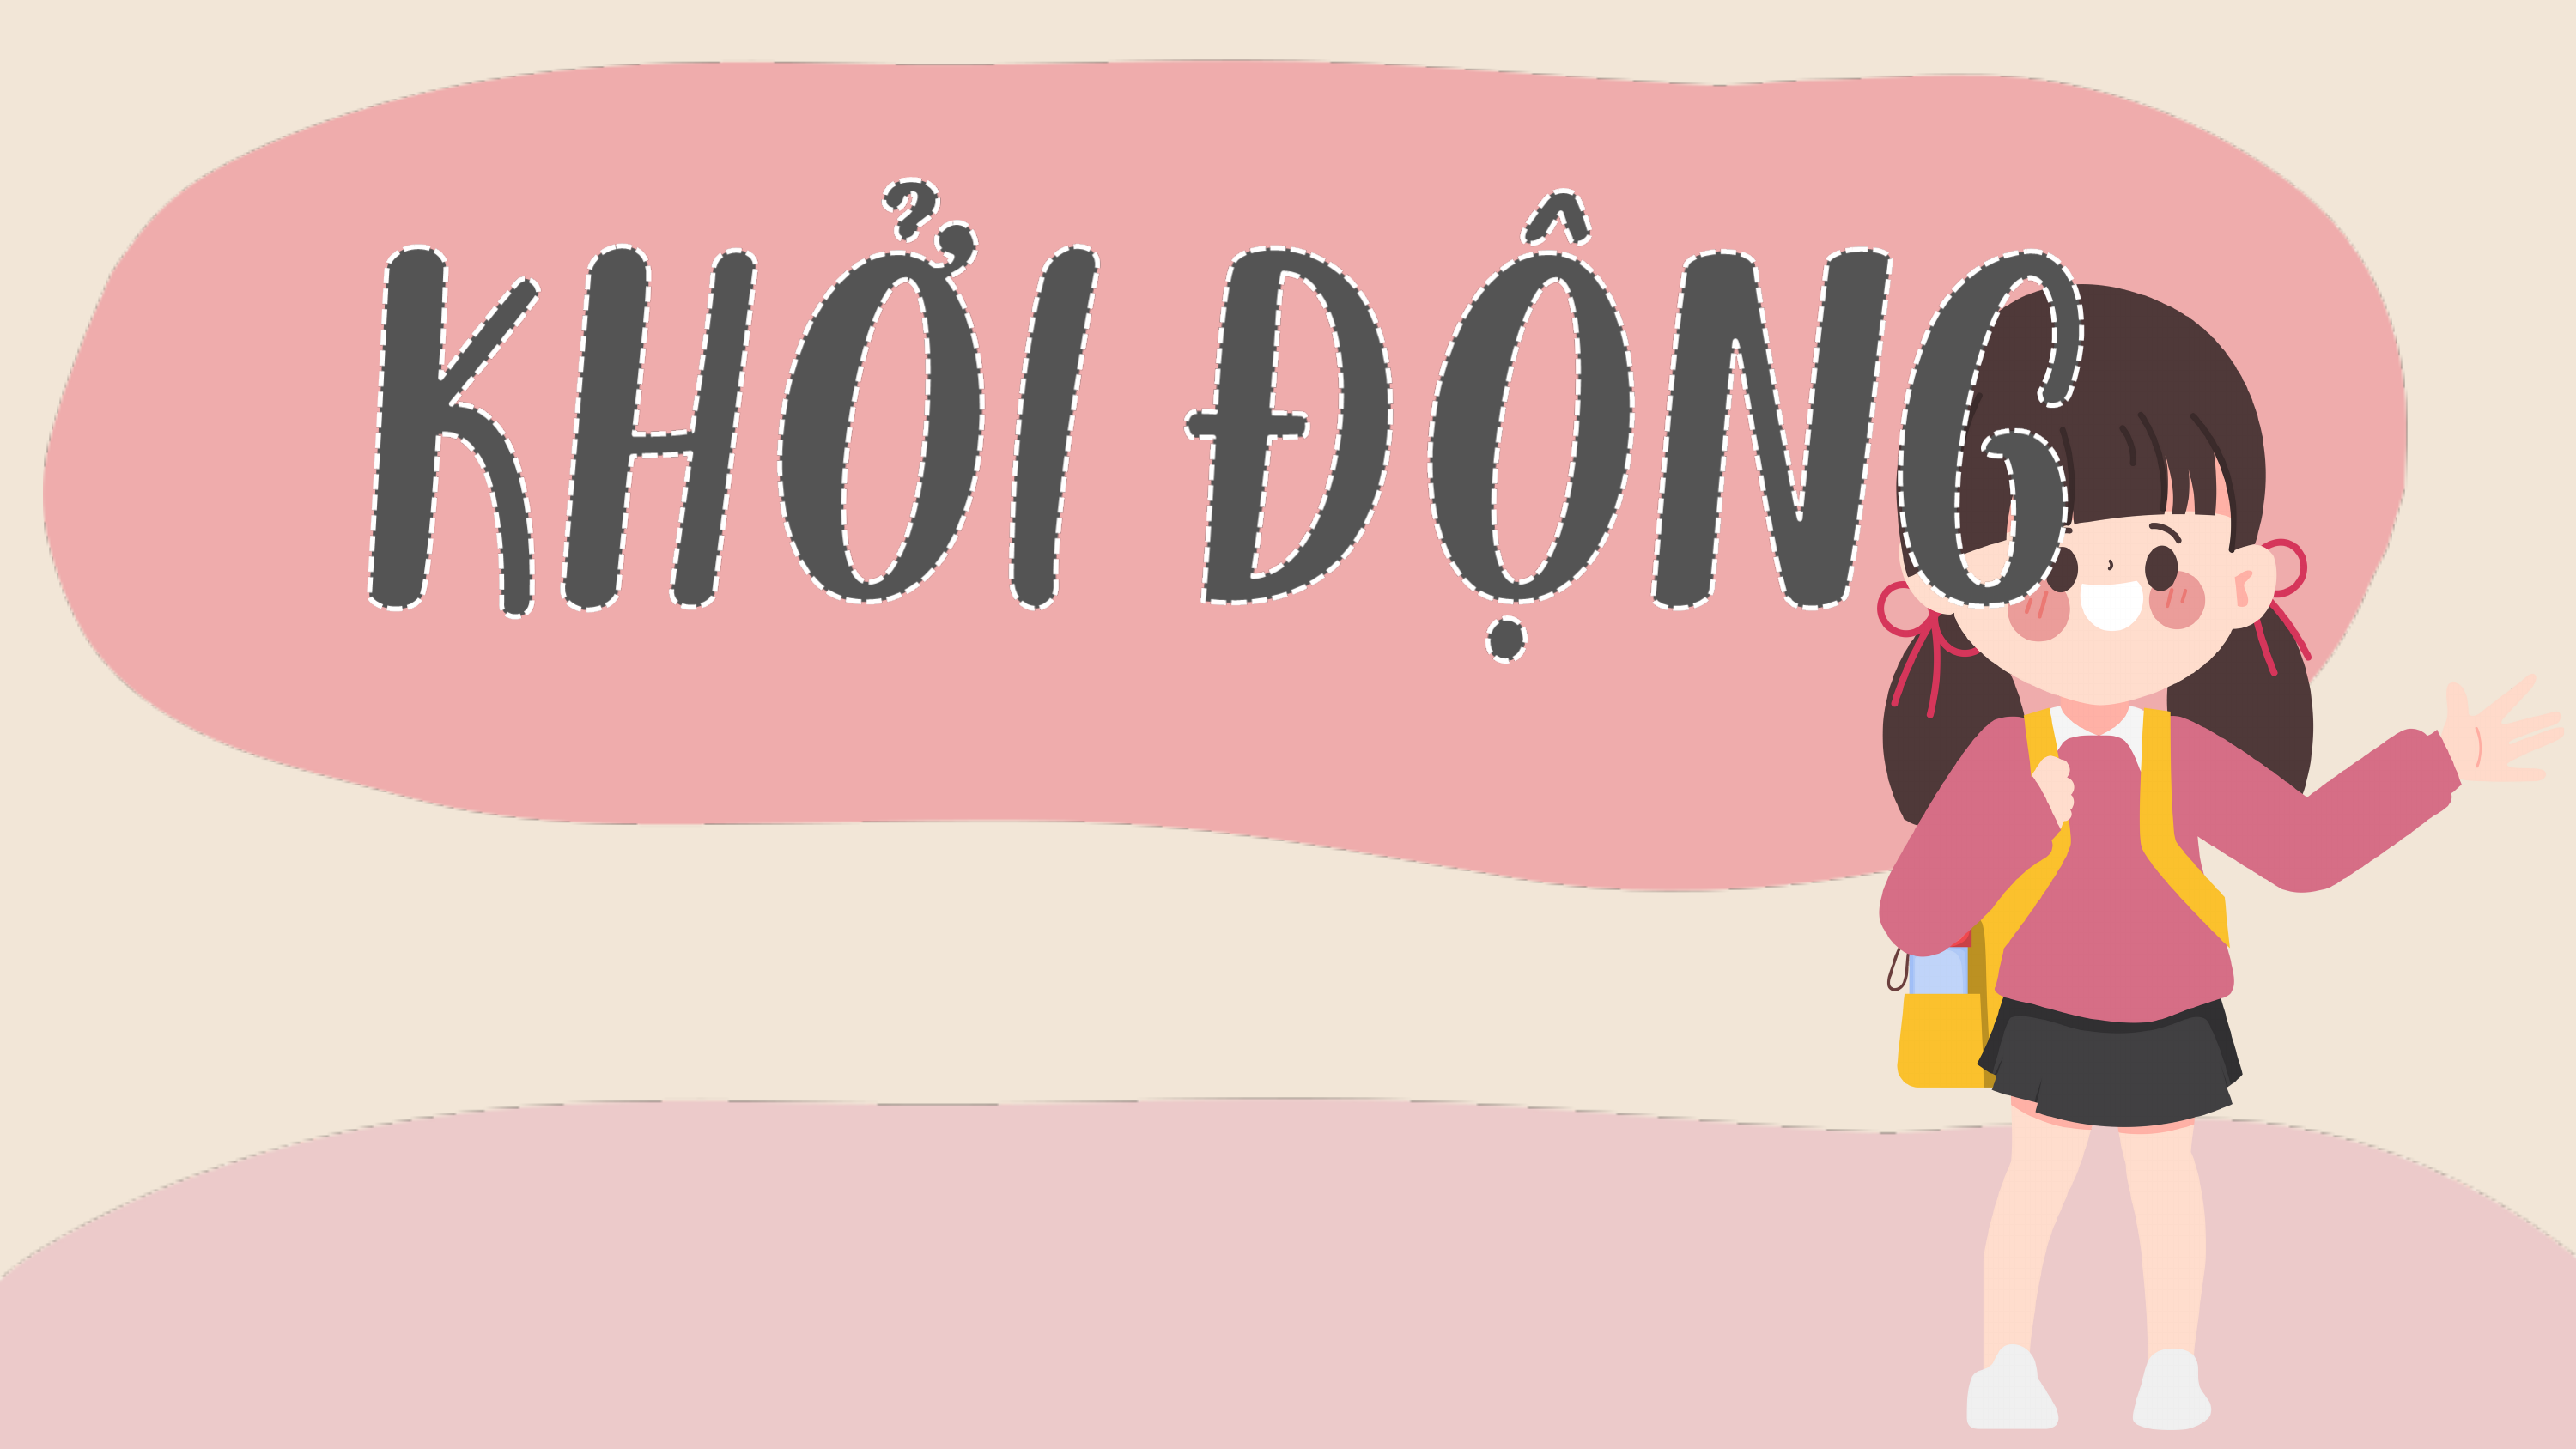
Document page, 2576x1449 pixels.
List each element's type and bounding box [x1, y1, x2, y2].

text_box [1877, 284, 2565, 1430]
text_box [42, 58, 2418, 911]
text_box [0, 1096, 2576, 1449]
picture [293, 177, 2167, 664]
